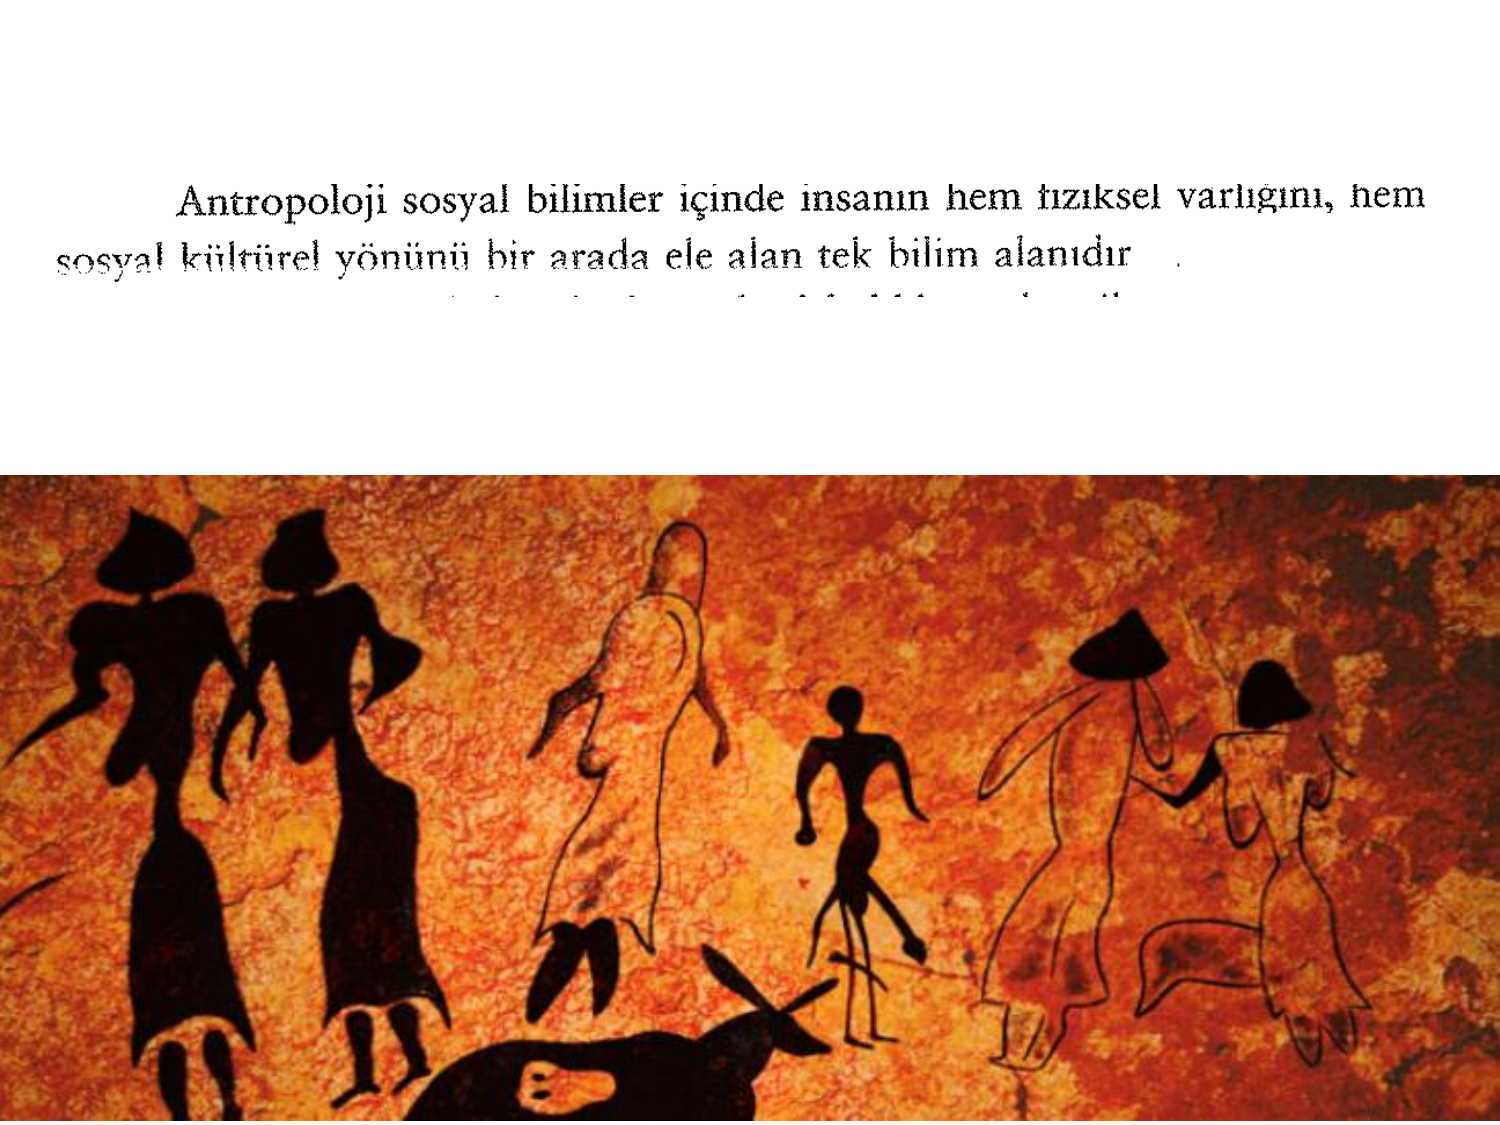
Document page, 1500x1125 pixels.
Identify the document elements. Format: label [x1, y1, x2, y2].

picture [43, 184, 1500, 297]
picture [0, 475, 1500, 1121]
